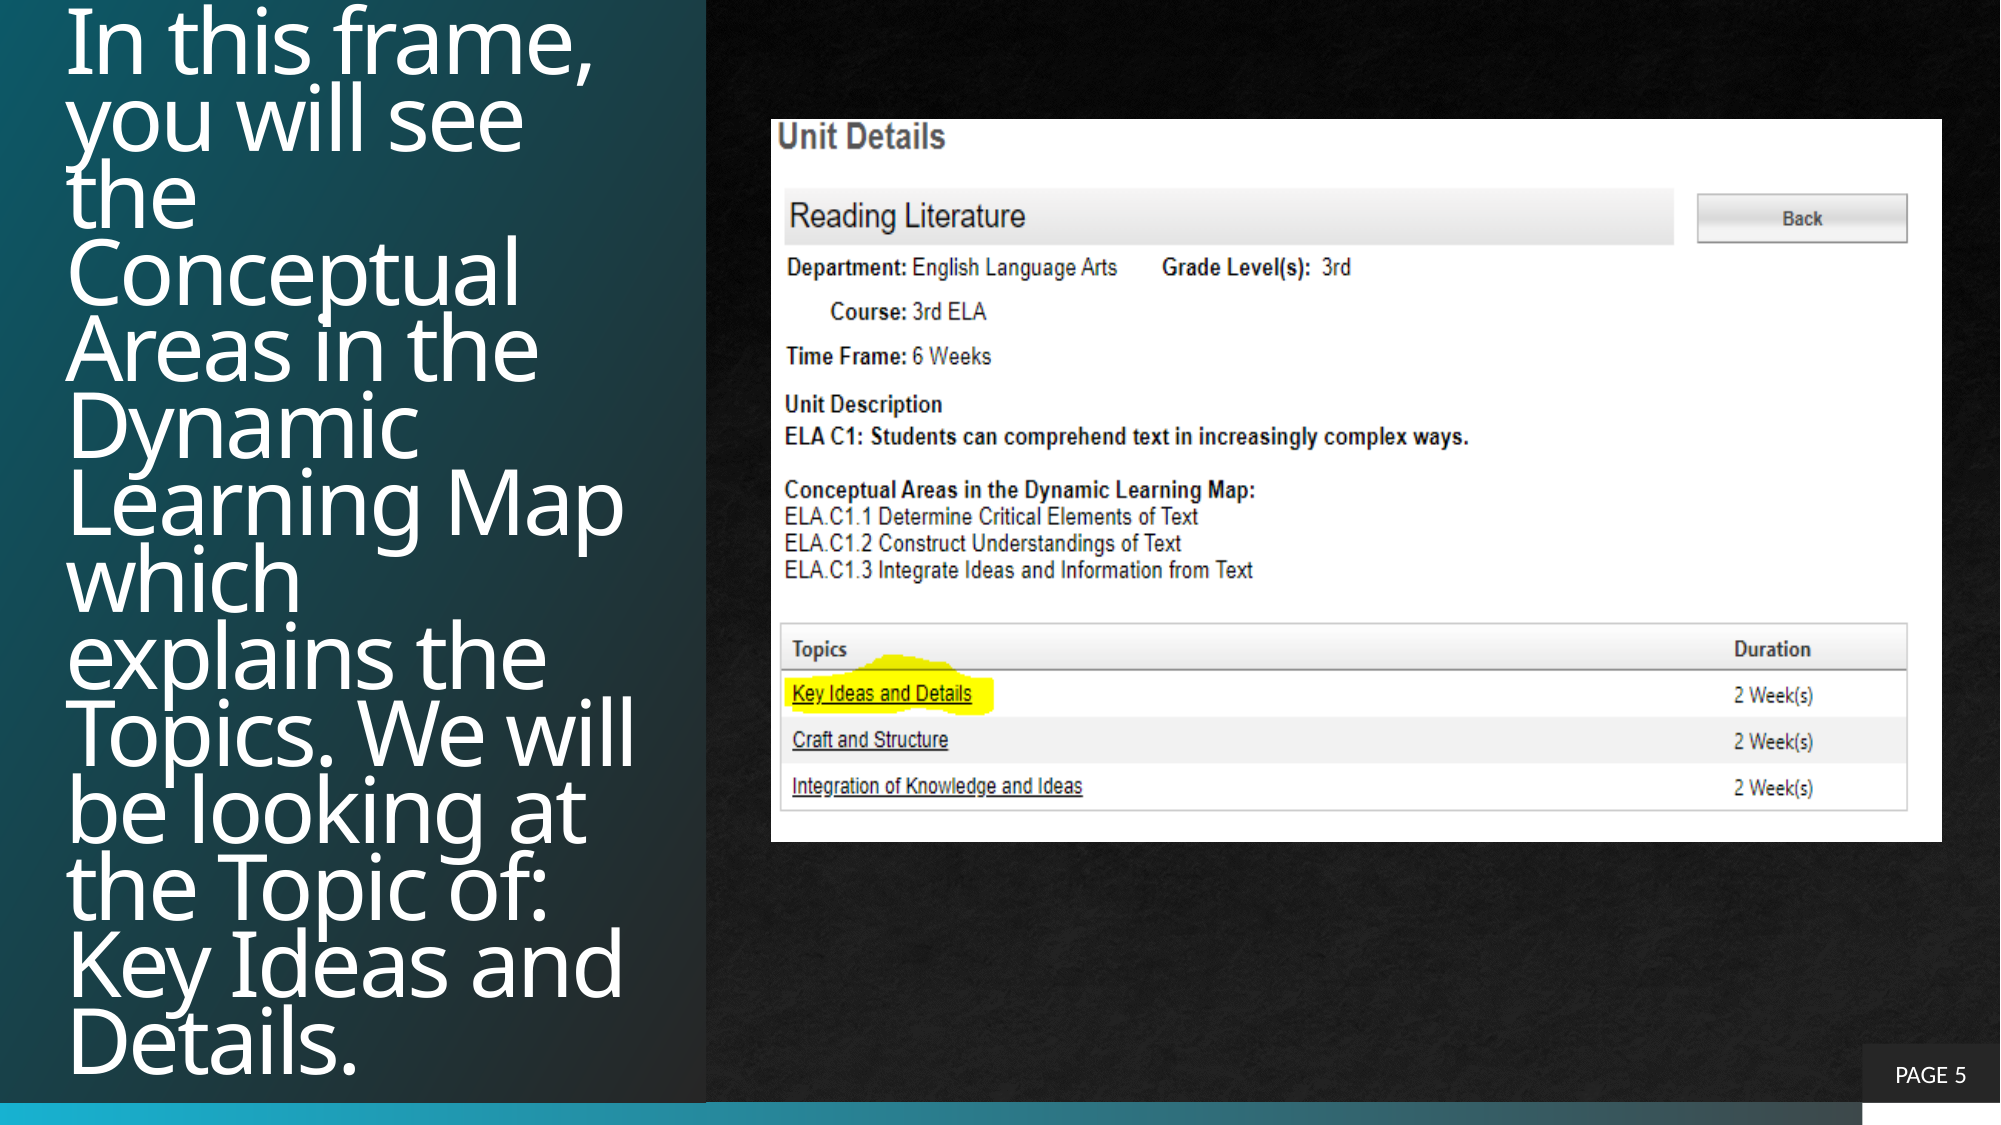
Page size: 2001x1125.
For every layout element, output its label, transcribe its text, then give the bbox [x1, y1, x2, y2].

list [771, 119, 1942, 842]
picture [707, 0, 2000, 1103]
title In this frame, you will see the Conceptual Areas in the Dynamic Learning Map which explains the Topics. We will be looking at the Topic of: Key Ideas and Details. [0, 0, 707, 1103]
slide_number PAGE 5 [1862, 1043, 2000, 1103]
